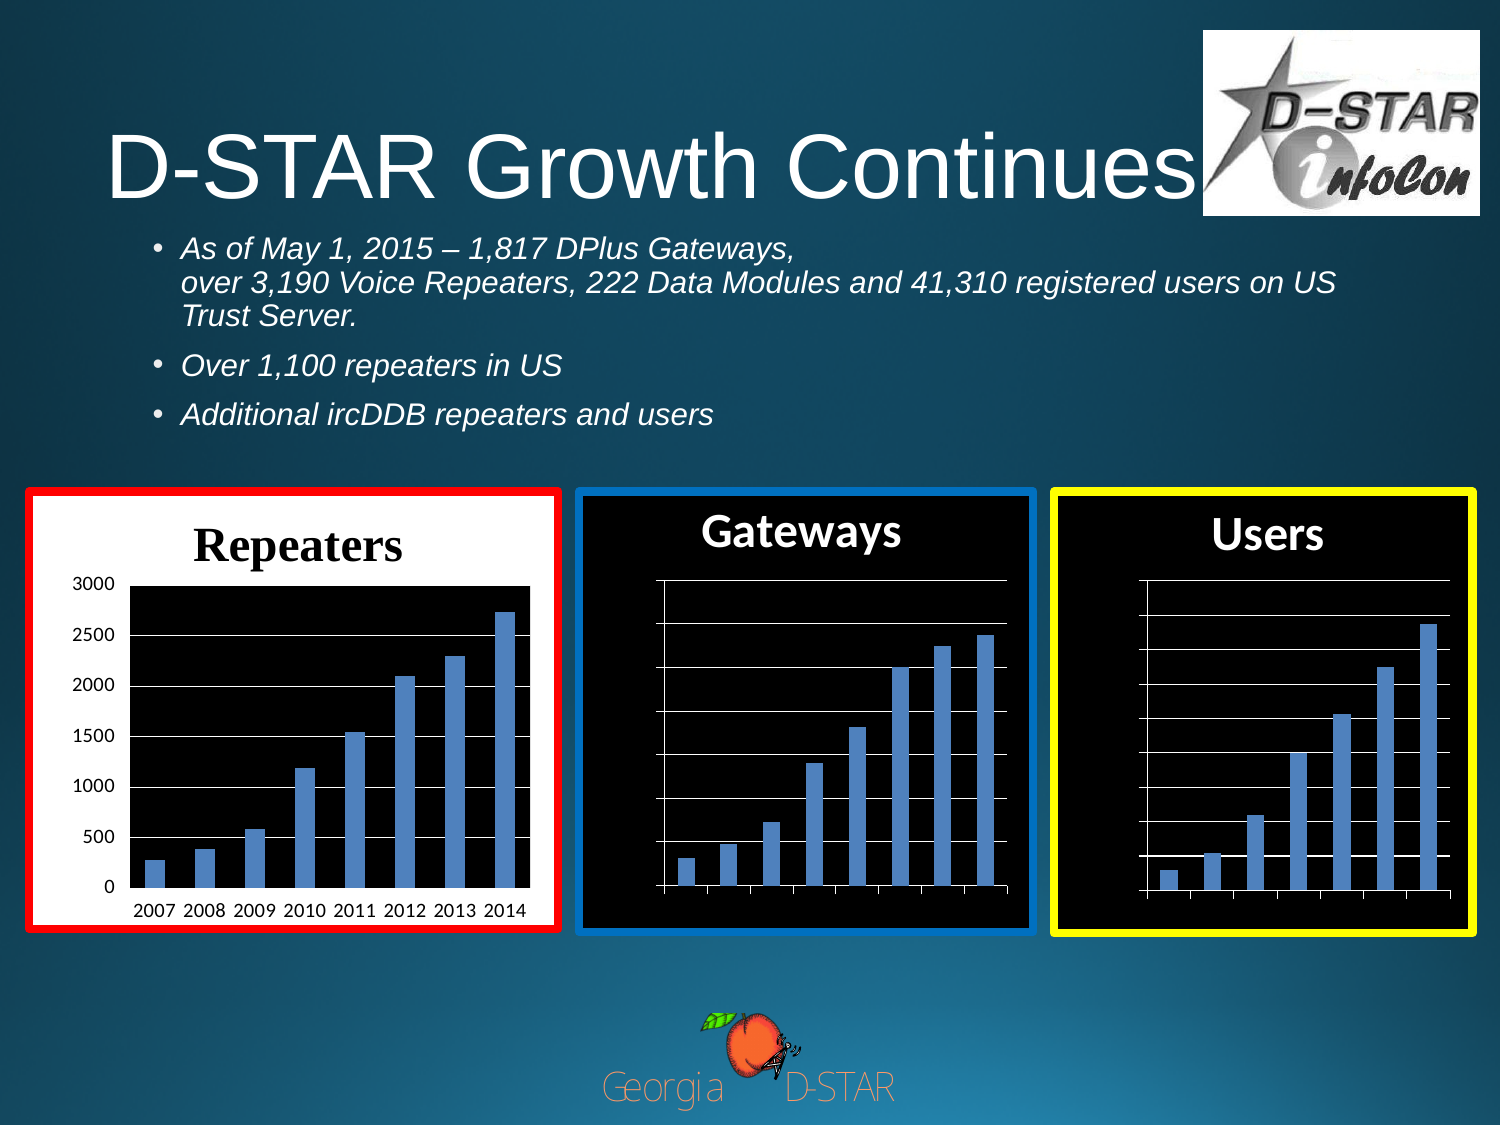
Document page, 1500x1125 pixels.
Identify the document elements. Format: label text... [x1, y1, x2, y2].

chart [574, 487, 1038, 936]
chart [24, 487, 563, 933]
picture [0, 0, 1500, 1125]
title D-STAR Growth Continues [90, 59, 1385, 278]
list As of May 1, 2015 – 1,817 DPlus Gateways, over 3,190 Voice Repeaters, 222 Data Modules and 41,310 registered users on US Trust Server. Over 1,100 repeaters in US Additional ircDDB repeaters and users [137, 224, 1397, 901]
chart [1049, 487, 1477, 938]
